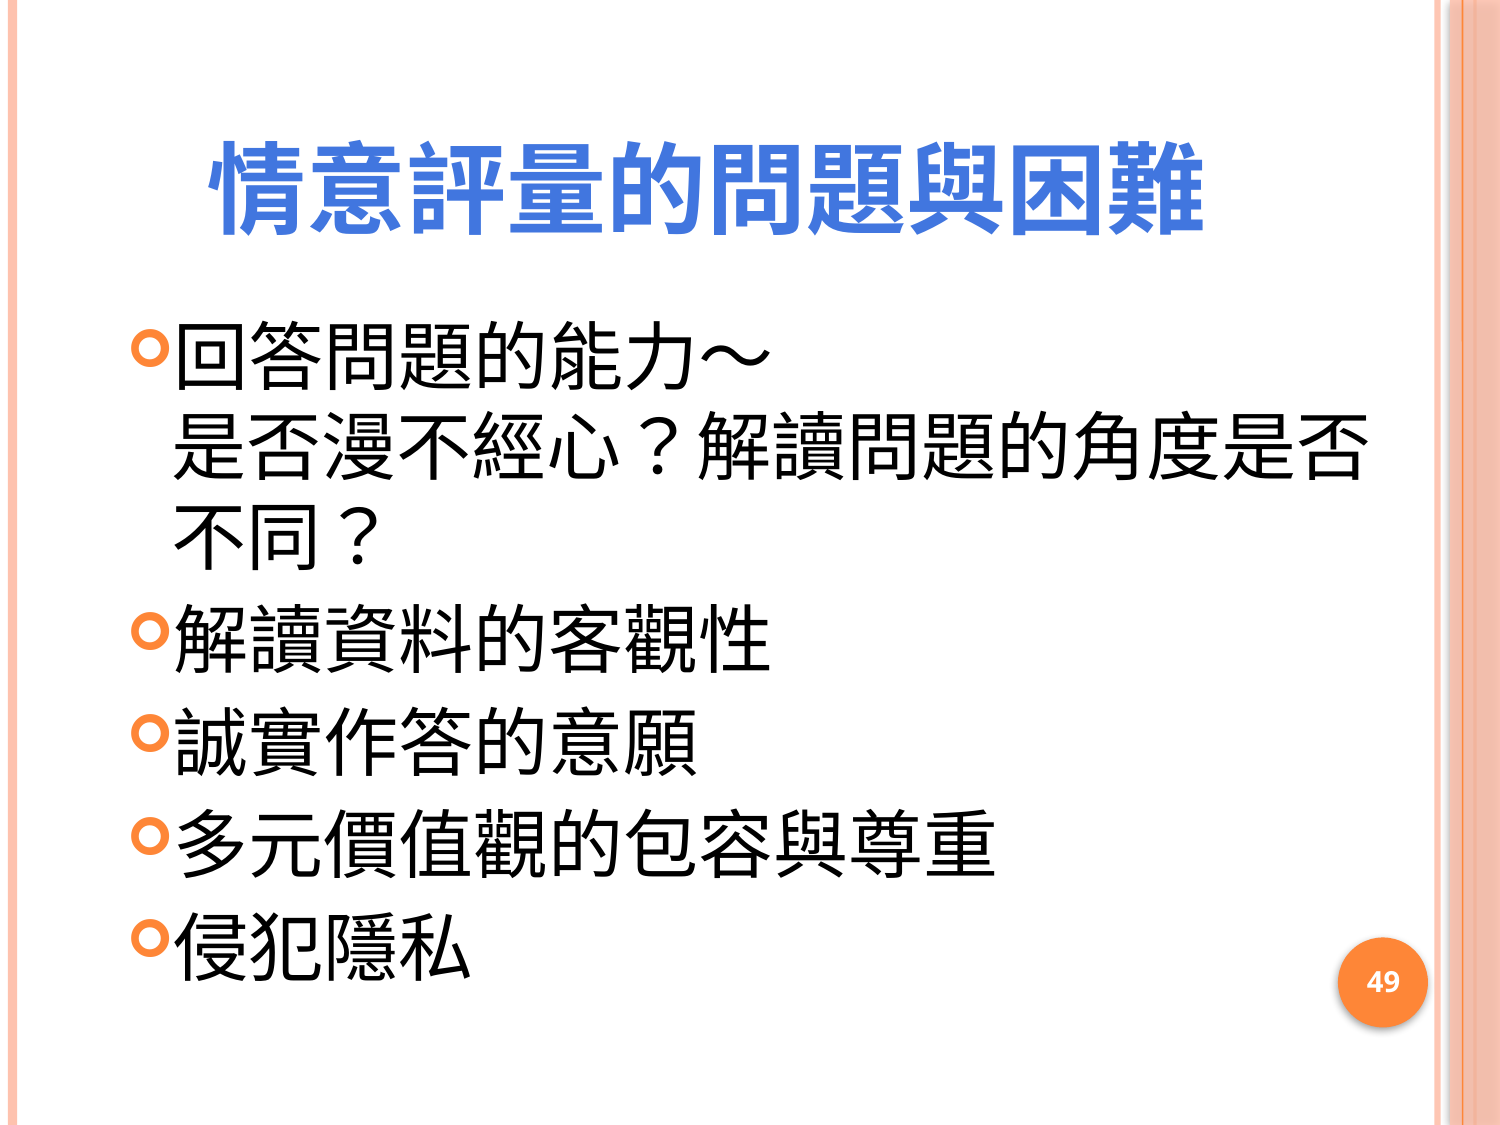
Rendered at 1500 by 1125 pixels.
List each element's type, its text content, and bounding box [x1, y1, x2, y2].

title 情意評量的問題與困難 [159, 66, 1255, 254]
slide_number 49 [1333, 940, 1434, 1027]
list 回答問題的能力～ 是否漫不經心？解讀問題的角度是否不同？ 解讀資料的客觀性 誠實作答的意願 多元價值觀的包容與尊重 侵犯隱私 [112, 302, 1400, 1094]
